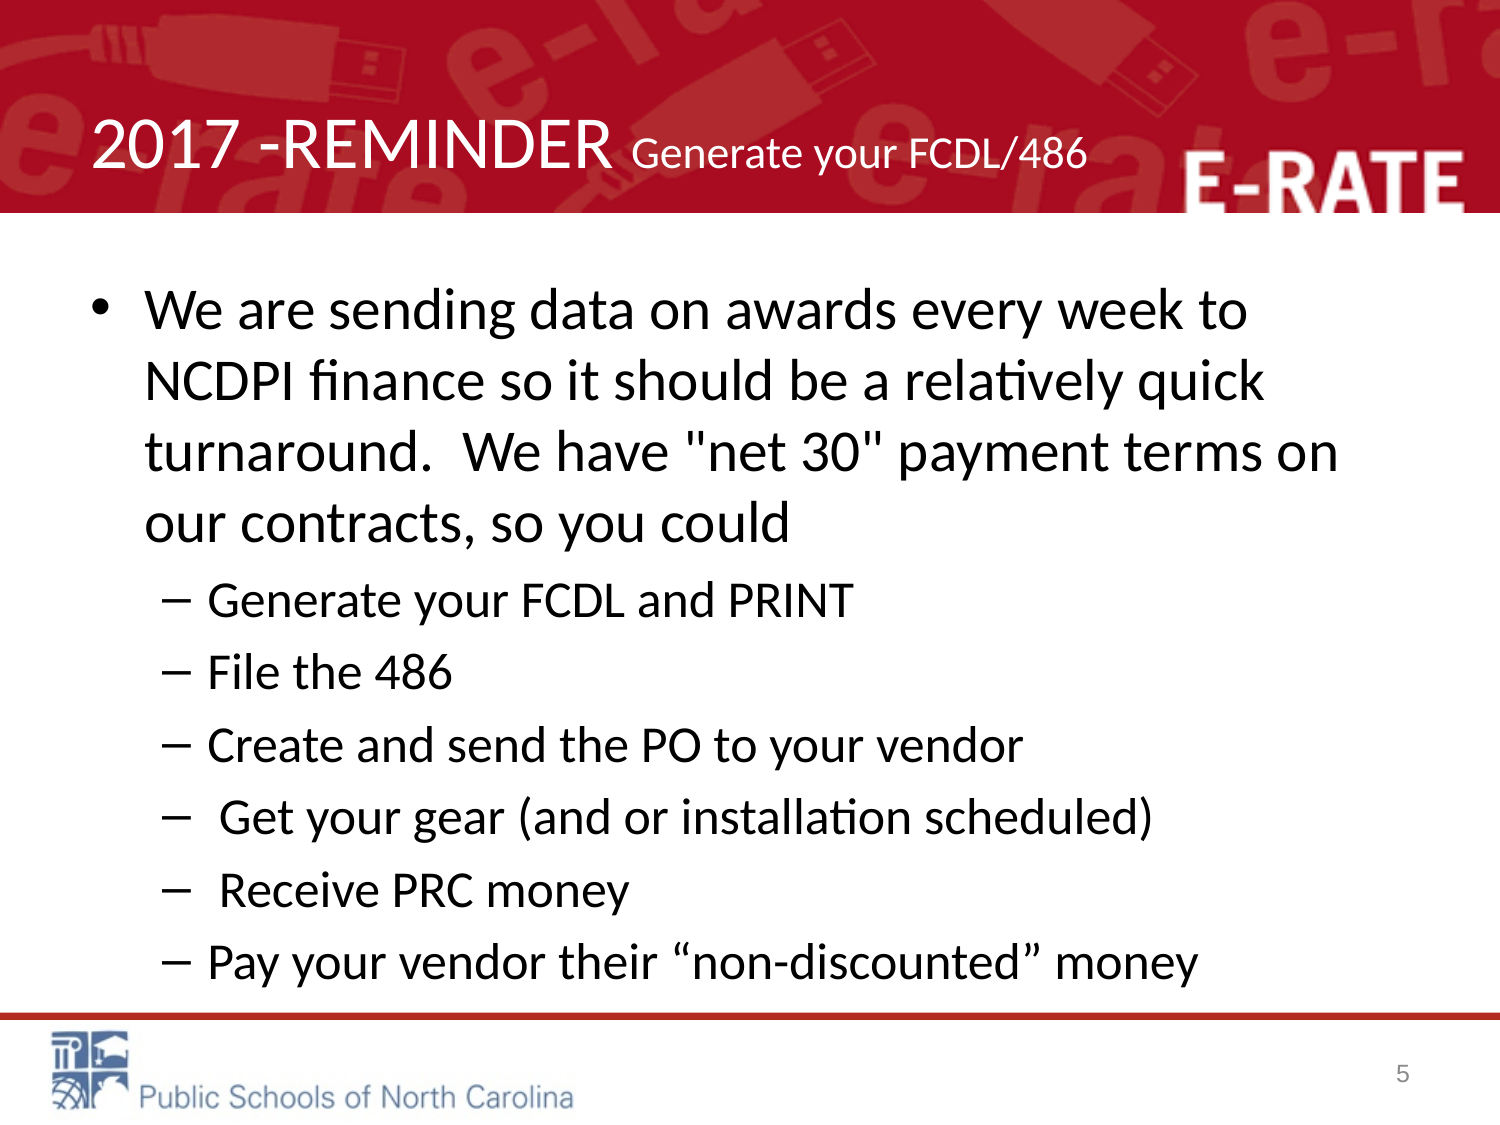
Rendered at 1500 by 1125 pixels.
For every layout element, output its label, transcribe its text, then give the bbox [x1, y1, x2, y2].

picture [0, 1024, 1500, 1124]
title 2017 -REMINDER Generate your FCDL/486 [75, 45, 1425, 233]
slide_number 5 [1074, 1042, 1425, 1103]
picture [0, 0, 1500, 213]
list We are sending data on awards every week to NCDPI finance so it should be a relatively quick turnaround. We have "net 30" payment terms on our contracts, so you could Generate your FCDL and PRINT File the 486 Create and send the PO to your vendor Get your gear (and or installation scheduled) Receive PRC money Pay your vendor their “non-discounted” money [75, 262, 1425, 1005]
